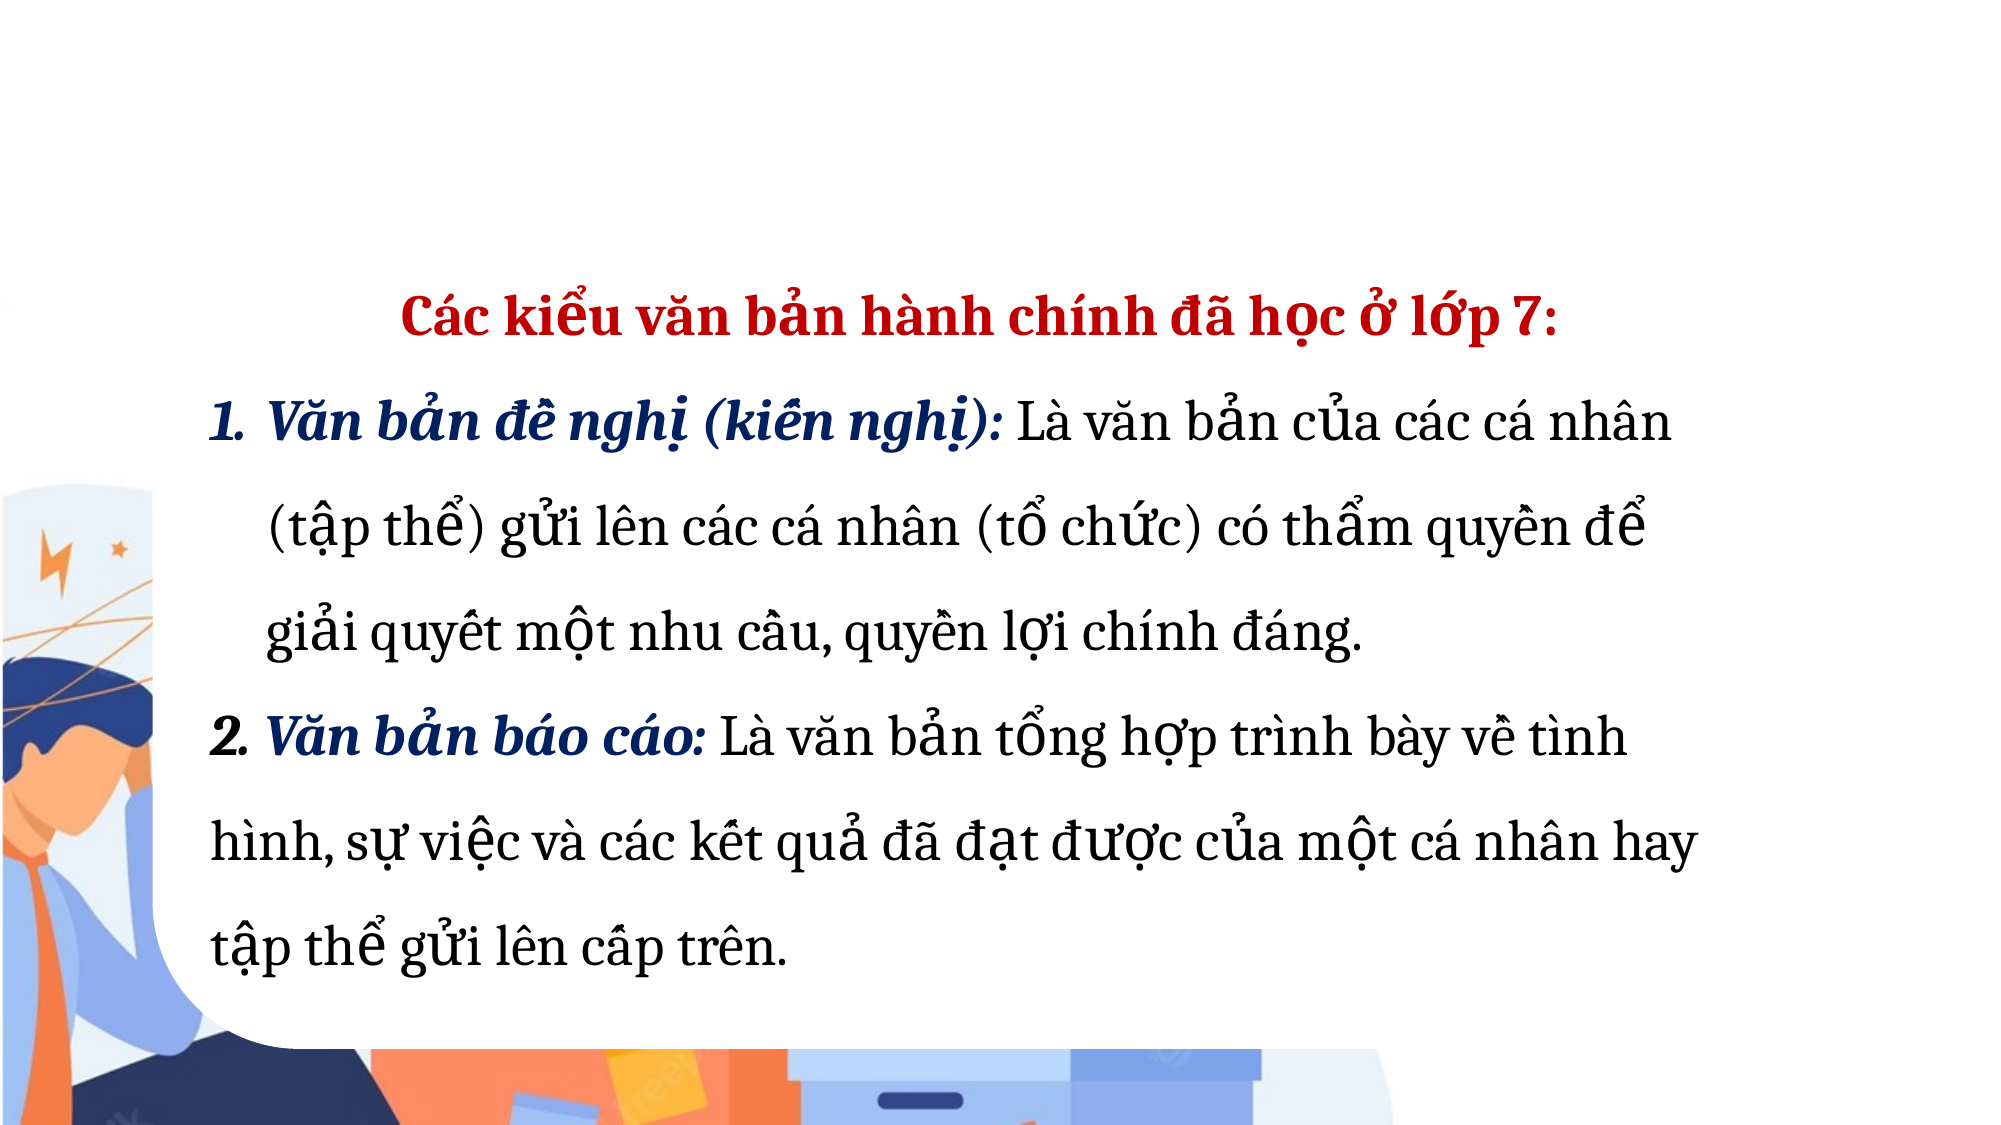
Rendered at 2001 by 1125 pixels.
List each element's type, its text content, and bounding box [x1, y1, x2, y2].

picture [0, 0, 2001, 1125]
text_box Các kiểu văn bản hành chính đã học ở lớp 7: Văn bản đề nghị (kiến nghị): Là văn bản của các cá nhân (tập thể) gửi lên các cá nhân (tổ chức) có thẩm quyền để giải quyết một nhu cầu, quyền lợi chính đáng. 2. Văn bản báo cáo: Là văn bản tổng hợp trình bày về tình hình, sự việc và các kết quả đã đạt được của một cá nhân hay tập thể gửi lên cấp trên. [151, 169, 1809, 1050]
